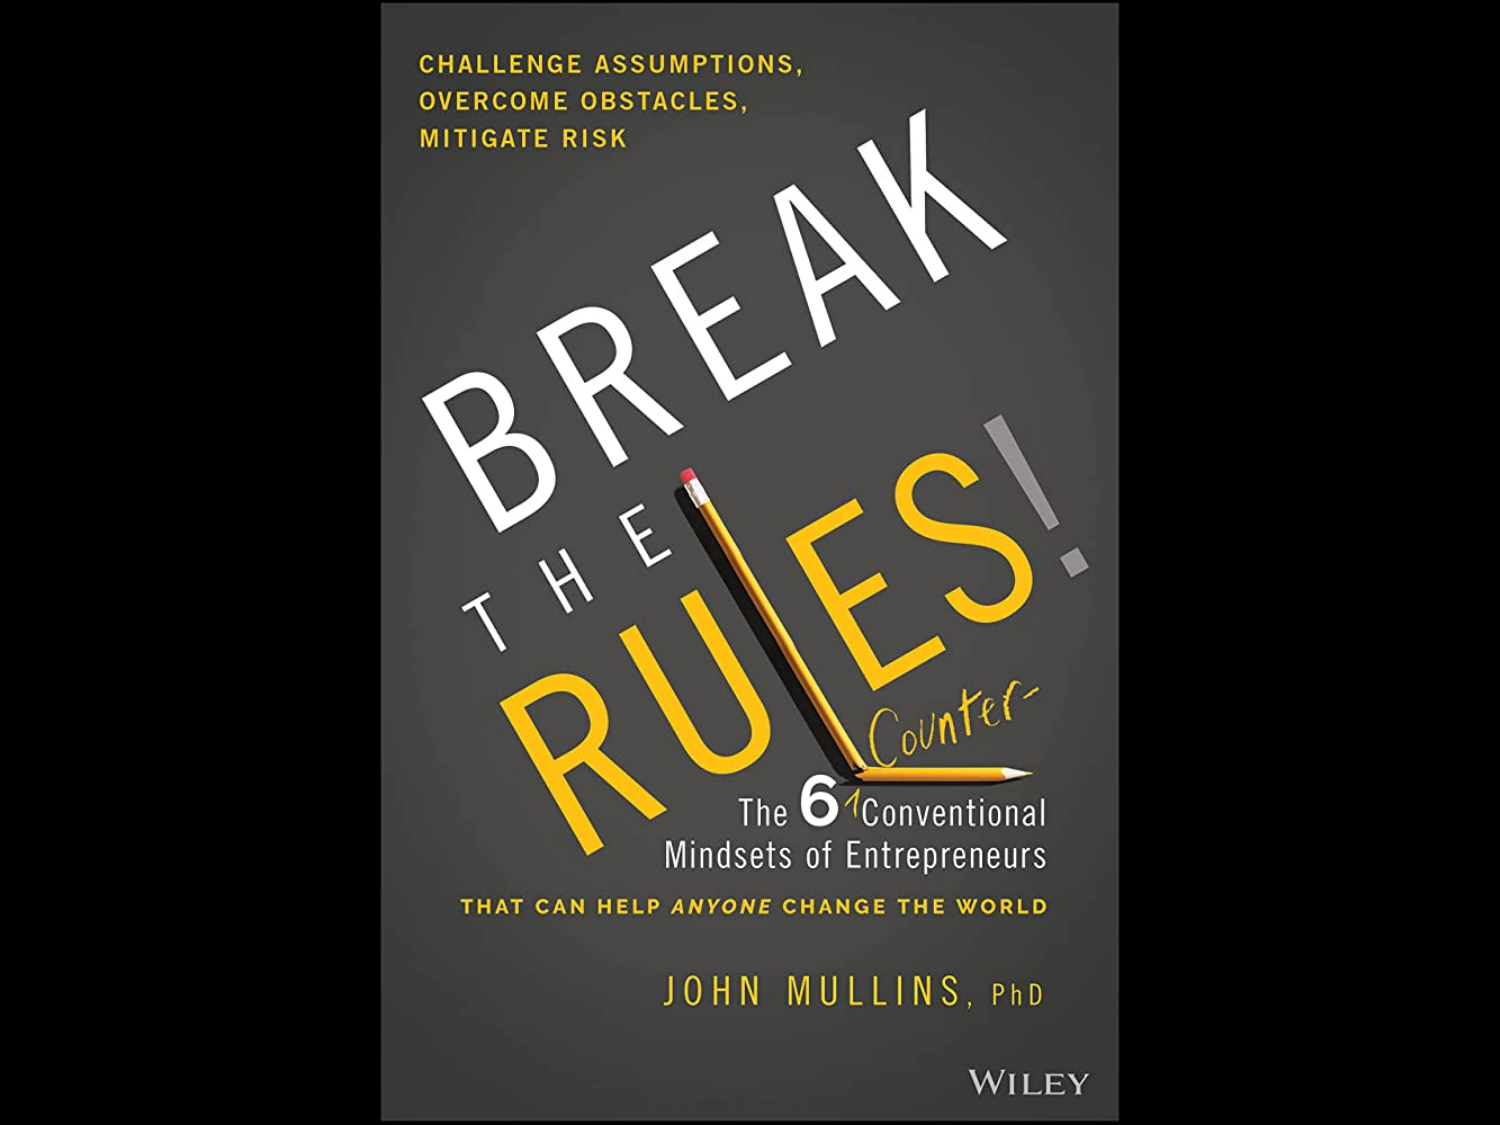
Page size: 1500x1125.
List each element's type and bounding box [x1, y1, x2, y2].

picture [376, 0, 1124, 1125]
